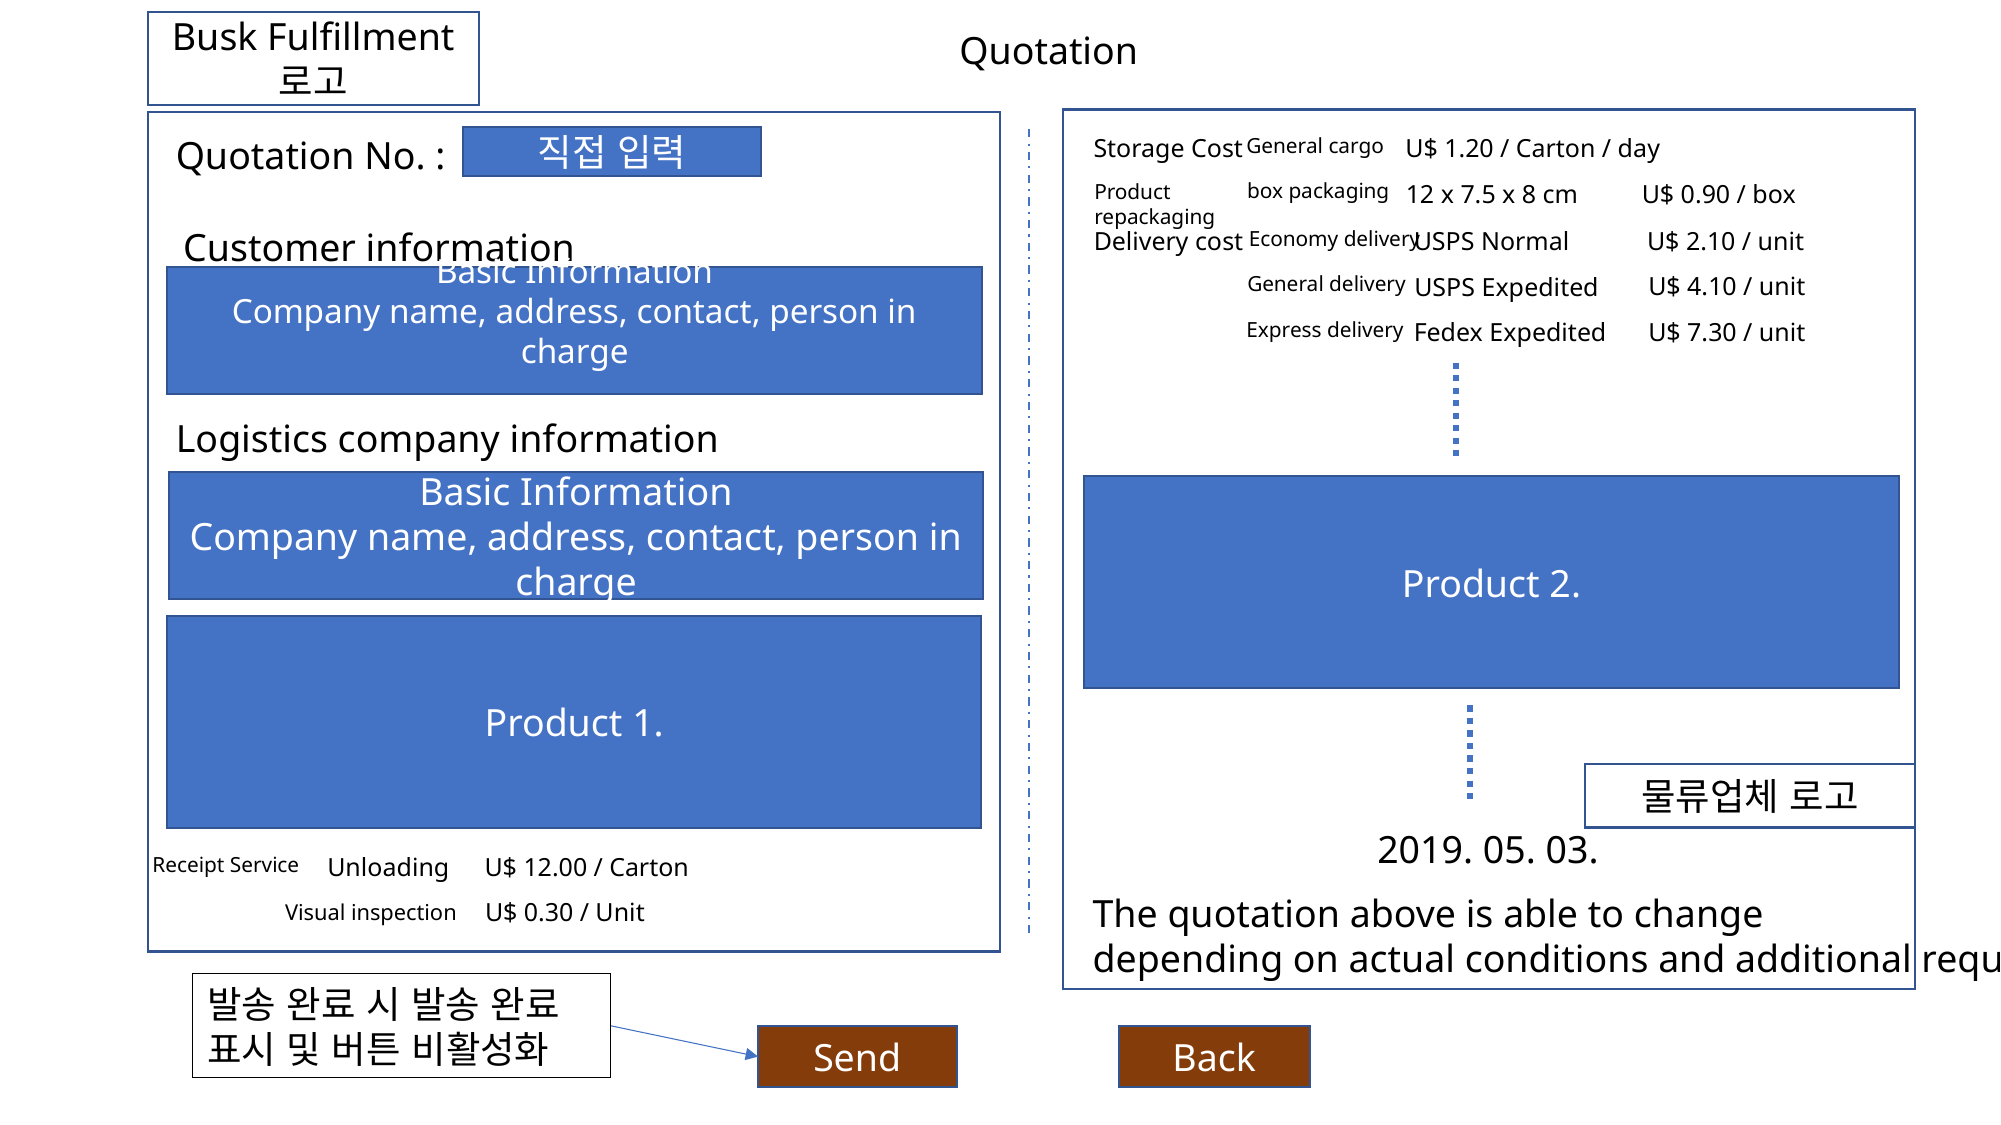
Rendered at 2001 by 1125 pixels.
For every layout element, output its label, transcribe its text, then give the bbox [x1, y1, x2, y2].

text_box U$ 7.30 / unit [1633, 308, 1821, 354]
text_box Economy delivery [1234, 217, 1435, 258]
text_box Visual inspection [270, 891, 470, 933]
text_box Logistics company information [161, 407, 735, 468]
text_box General cargo [1231, 125, 1390, 165]
text_box Basic Information Company name, address, contact, person in charge [168, 471, 984, 600]
text_box Product 1. [166, 615, 982, 829]
text_box Send [757, 1025, 958, 1088]
text_box Storage Cost [1078, 125, 1258, 171]
text_box Receipt Service [137, 844, 312, 884]
text_box Back [1118, 1025, 1311, 1088]
text_box U$ 2.10 / unit [1632, 217, 1820, 263]
text_box Quotation [944, 19, 1153, 79]
text_box [1062, 108, 1916, 990]
text_box Quotation No. : [160, 124, 748, 185]
text_box Unloading [312, 844, 465, 889]
text_box The quotation above is able to change depending on actual conditions and additional requests. [1077, 882, 2000, 988]
text_box Product 2. [1083, 475, 1900, 689]
text_box U$ 12.00 / Carton [469, 844, 705, 889]
text_box Busk Fulfillment 로고 [147, 11, 480, 106]
text_box U$ 0.90 / box [1627, 170, 1811, 216]
text_box Express delivery [1231, 308, 1399, 349]
text_box USPS Expedited [1399, 263, 1614, 309]
text_box 12 x 7.5 x 8 cm [1391, 170, 1594, 216]
text_box Fedex Expedited [1399, 309, 1622, 354]
text_box Basic Information Company name, address, contact, person in charge [166, 266, 983, 395]
text_box U$ 1.20 / Carton / day [1390, 125, 1676, 170]
text_box Delivery cost [1079, 218, 1259, 263]
text_box U$ 0.30 / Unit [470, 889, 660, 935]
text_box U$ 4.10 / unit [1633, 263, 1821, 308]
text_box box packaging [1232, 170, 1391, 211]
text_box 발송 완료 시 발송 완료 표시 및 버튼 비활성화 [192, 973, 611, 1078]
text_box 물류업체 로고 [1584, 763, 1916, 829]
text_box [147, 111, 1001, 953]
text_box General delivery [1232, 263, 1399, 304]
text_box Product repackaging [1079, 170, 1285, 218]
text_box Customer information [168, 216, 650, 266]
text_box USPS Normal [1398, 218, 1585, 263]
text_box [610, 1048, 759, 1057]
text_box 직접 입력 [462, 126, 762, 177]
text_box 2019. 05. 03. [1362, 819, 1614, 879]
